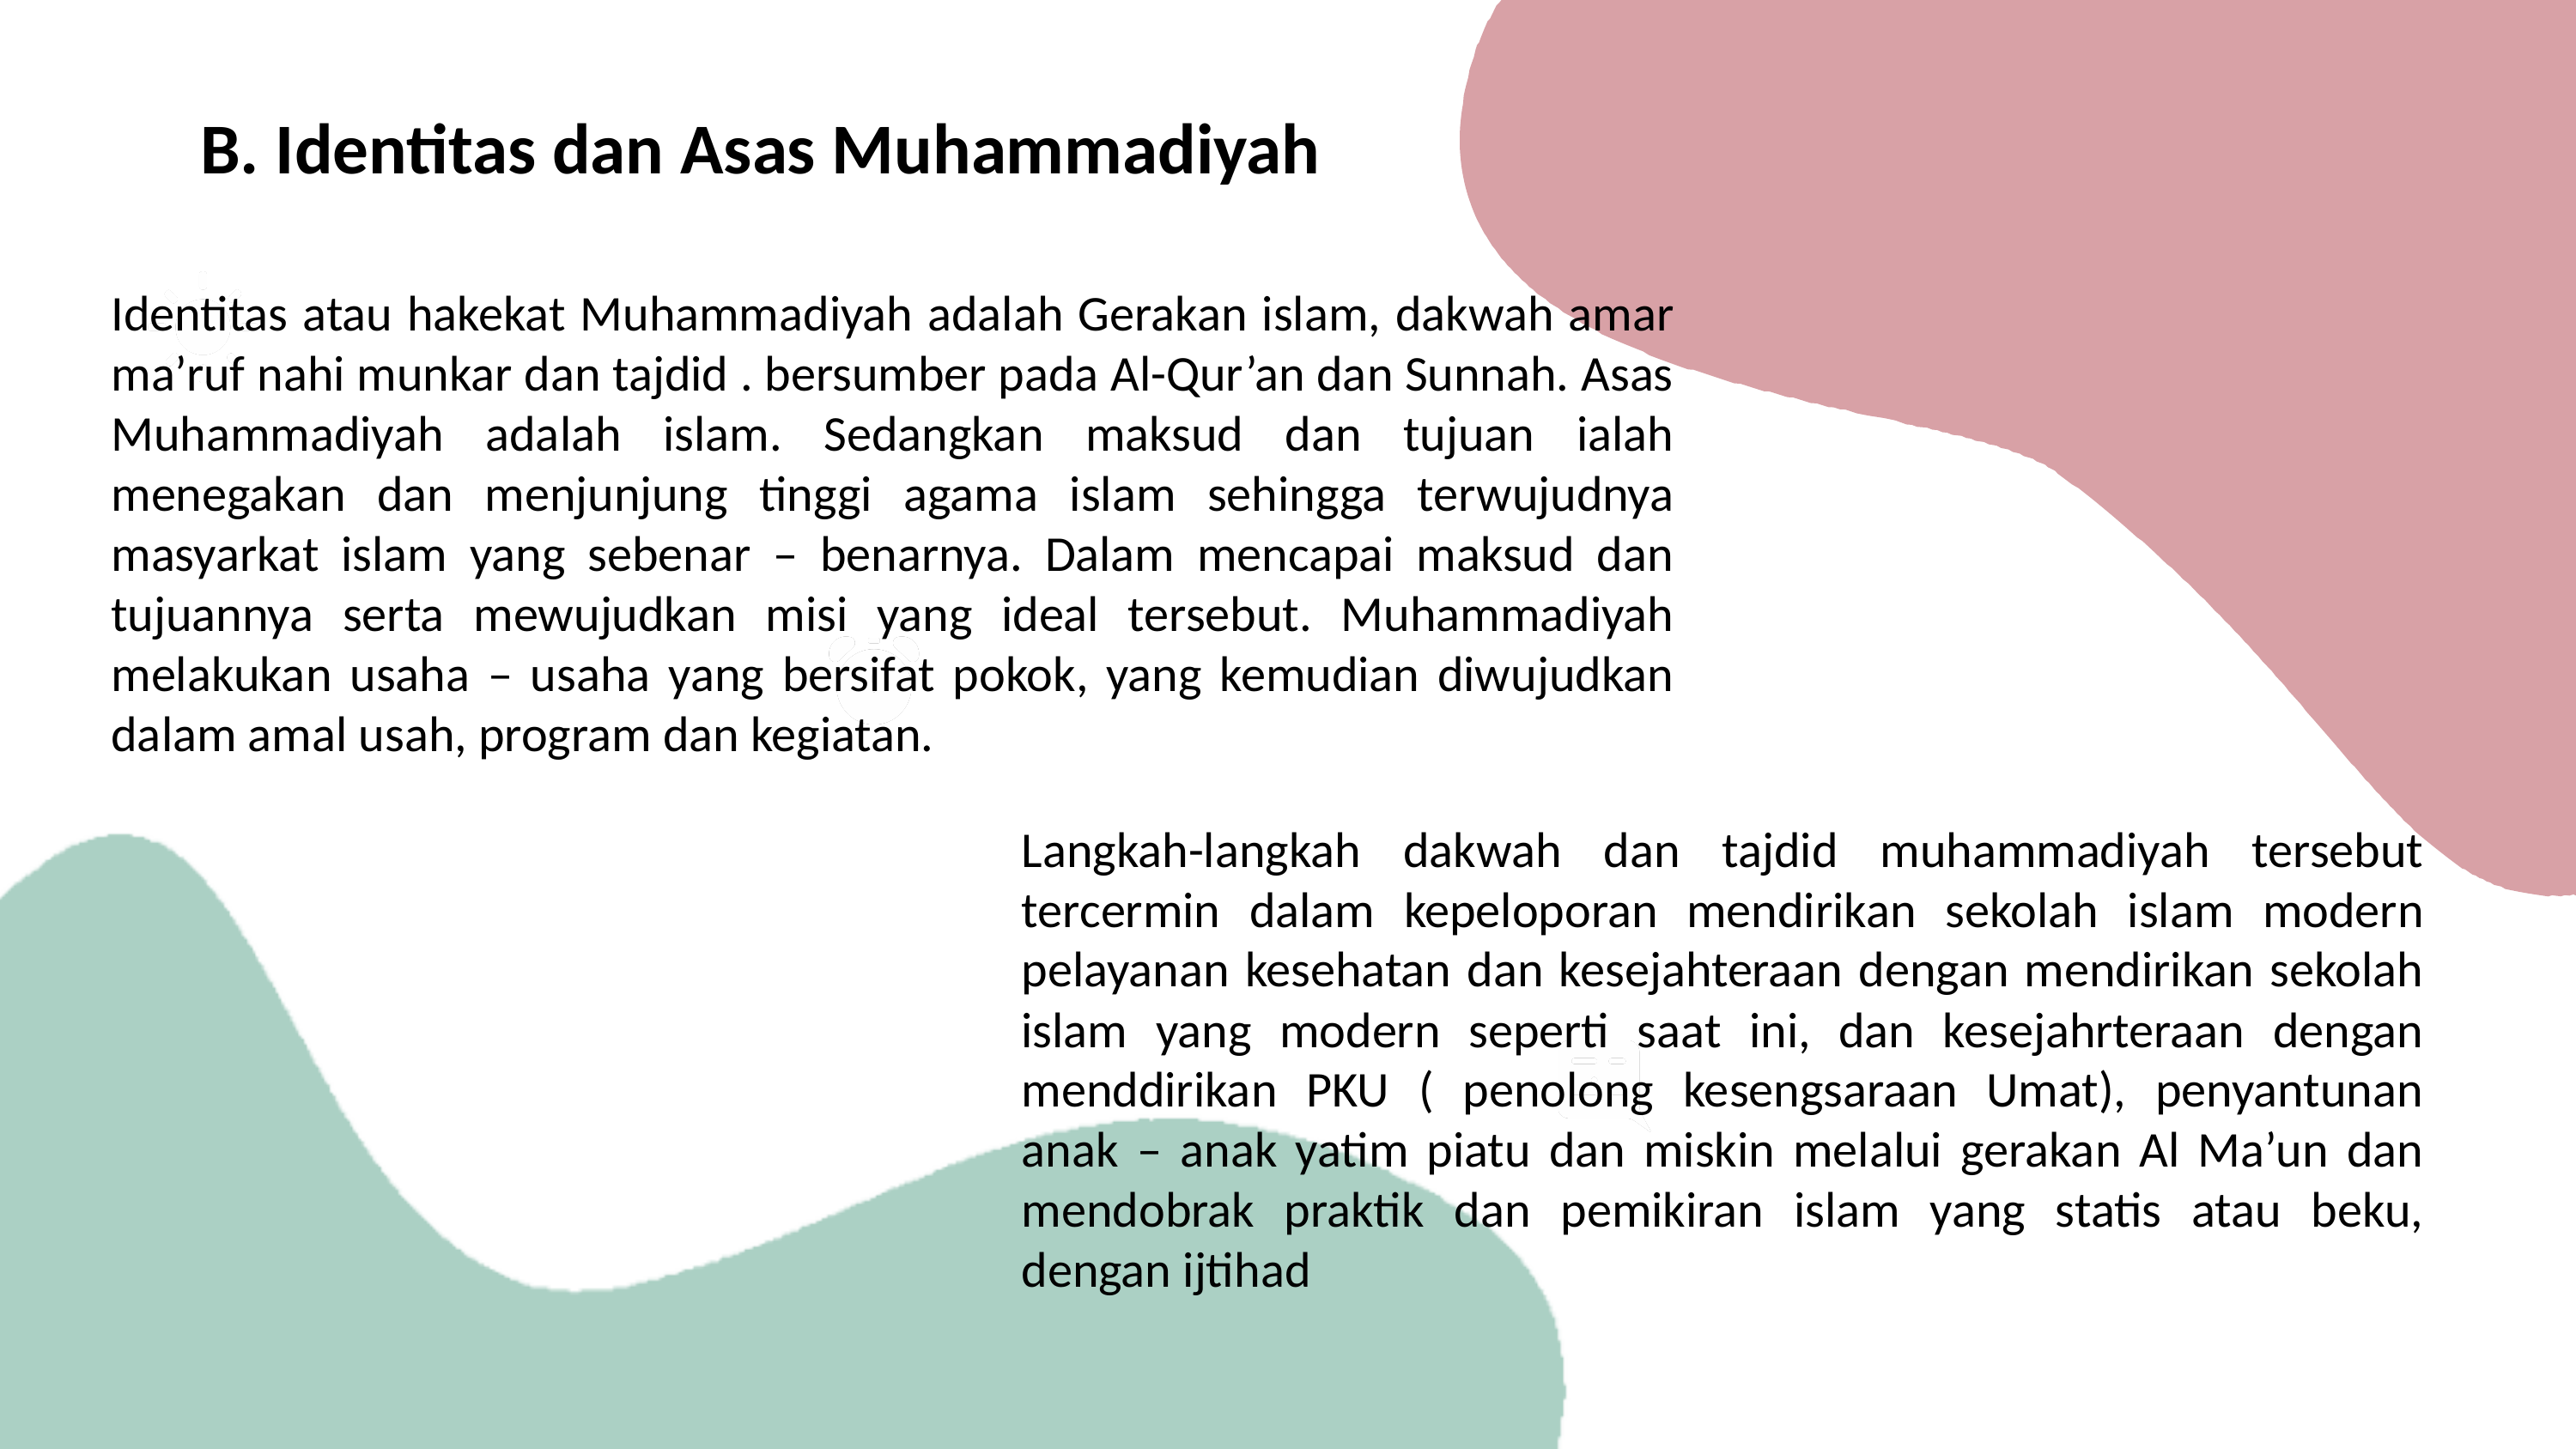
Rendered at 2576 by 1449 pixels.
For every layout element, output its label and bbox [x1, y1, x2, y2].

text_box [0, 0, 2576, 1449]
text_box [144, 268, 1651, 1133]
